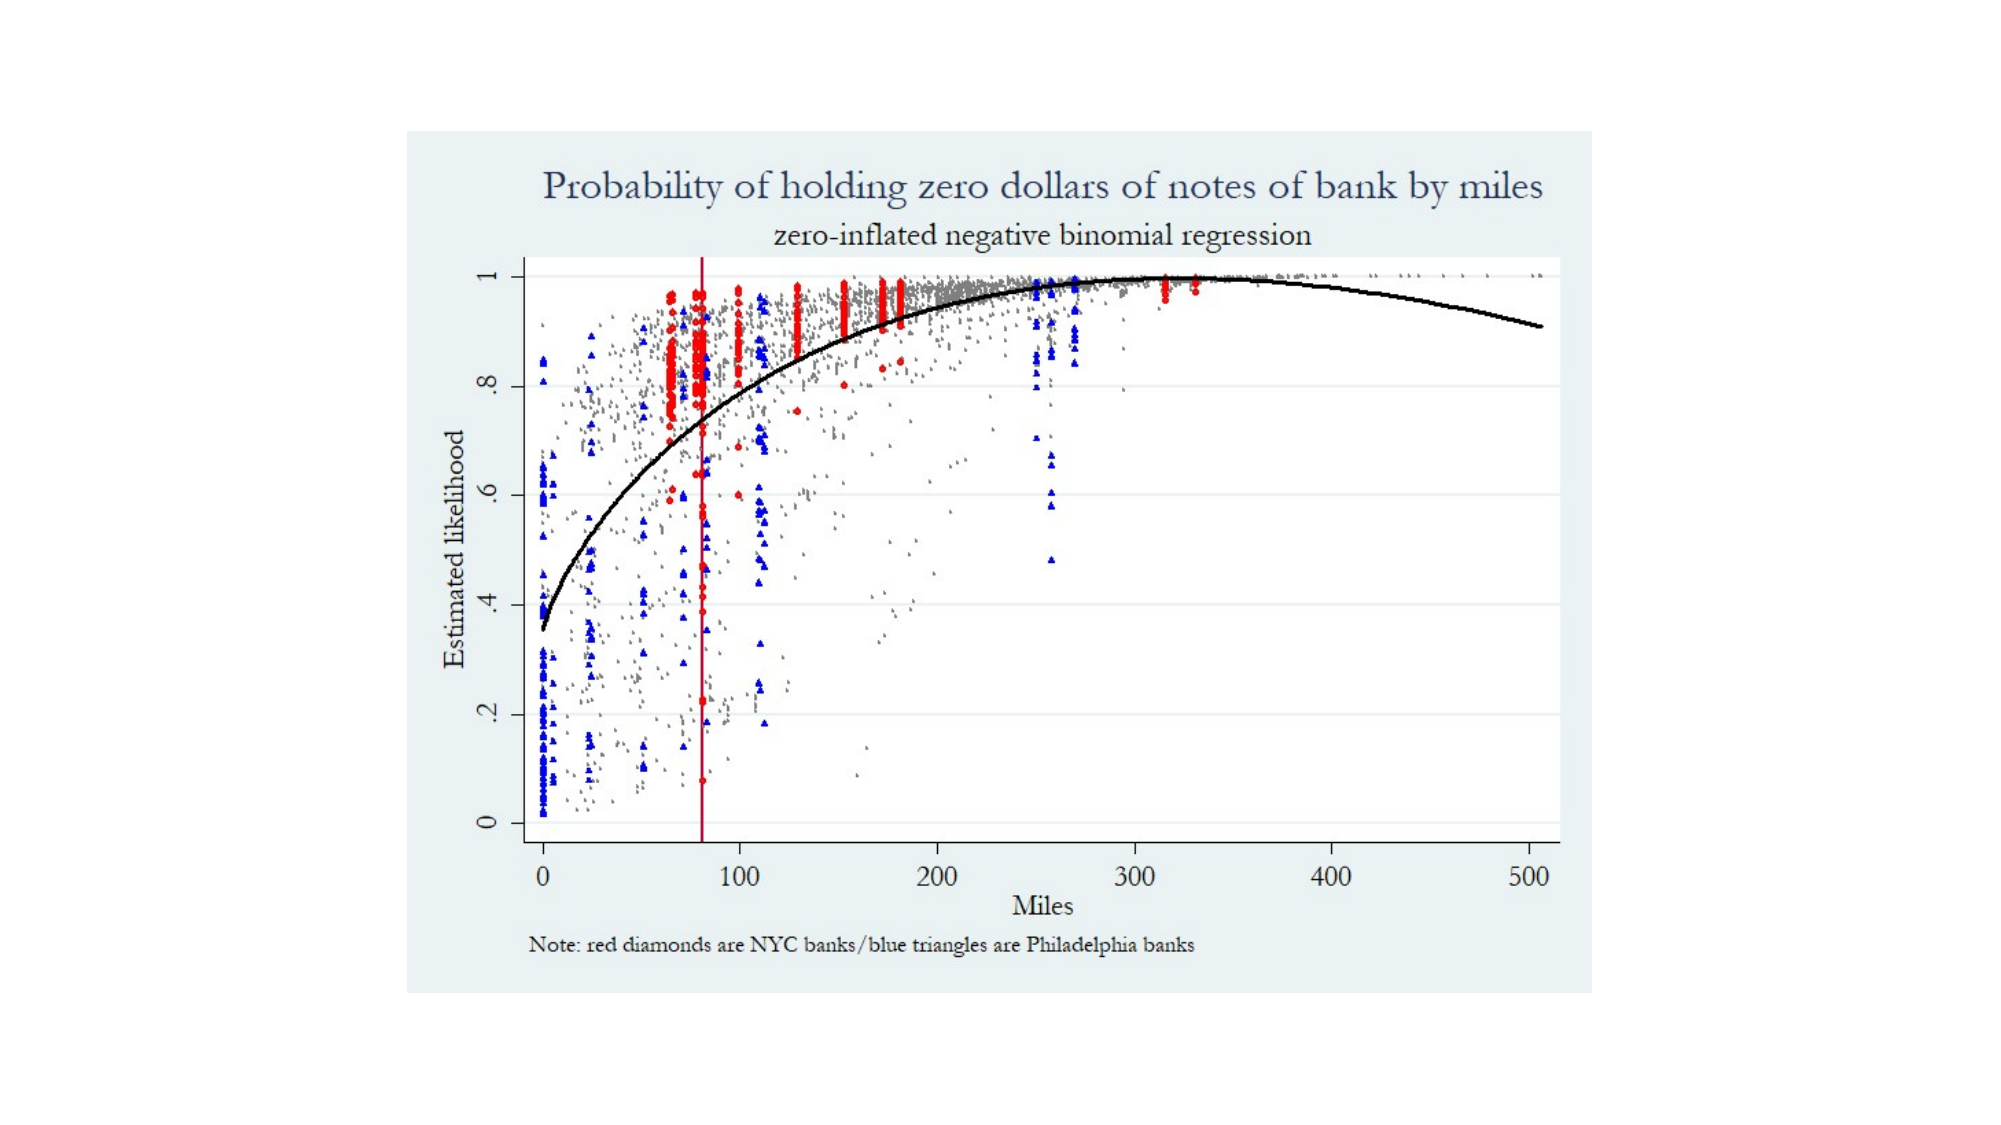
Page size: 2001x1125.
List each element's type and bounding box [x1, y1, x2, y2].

picture [407, 131, 1592, 993]
